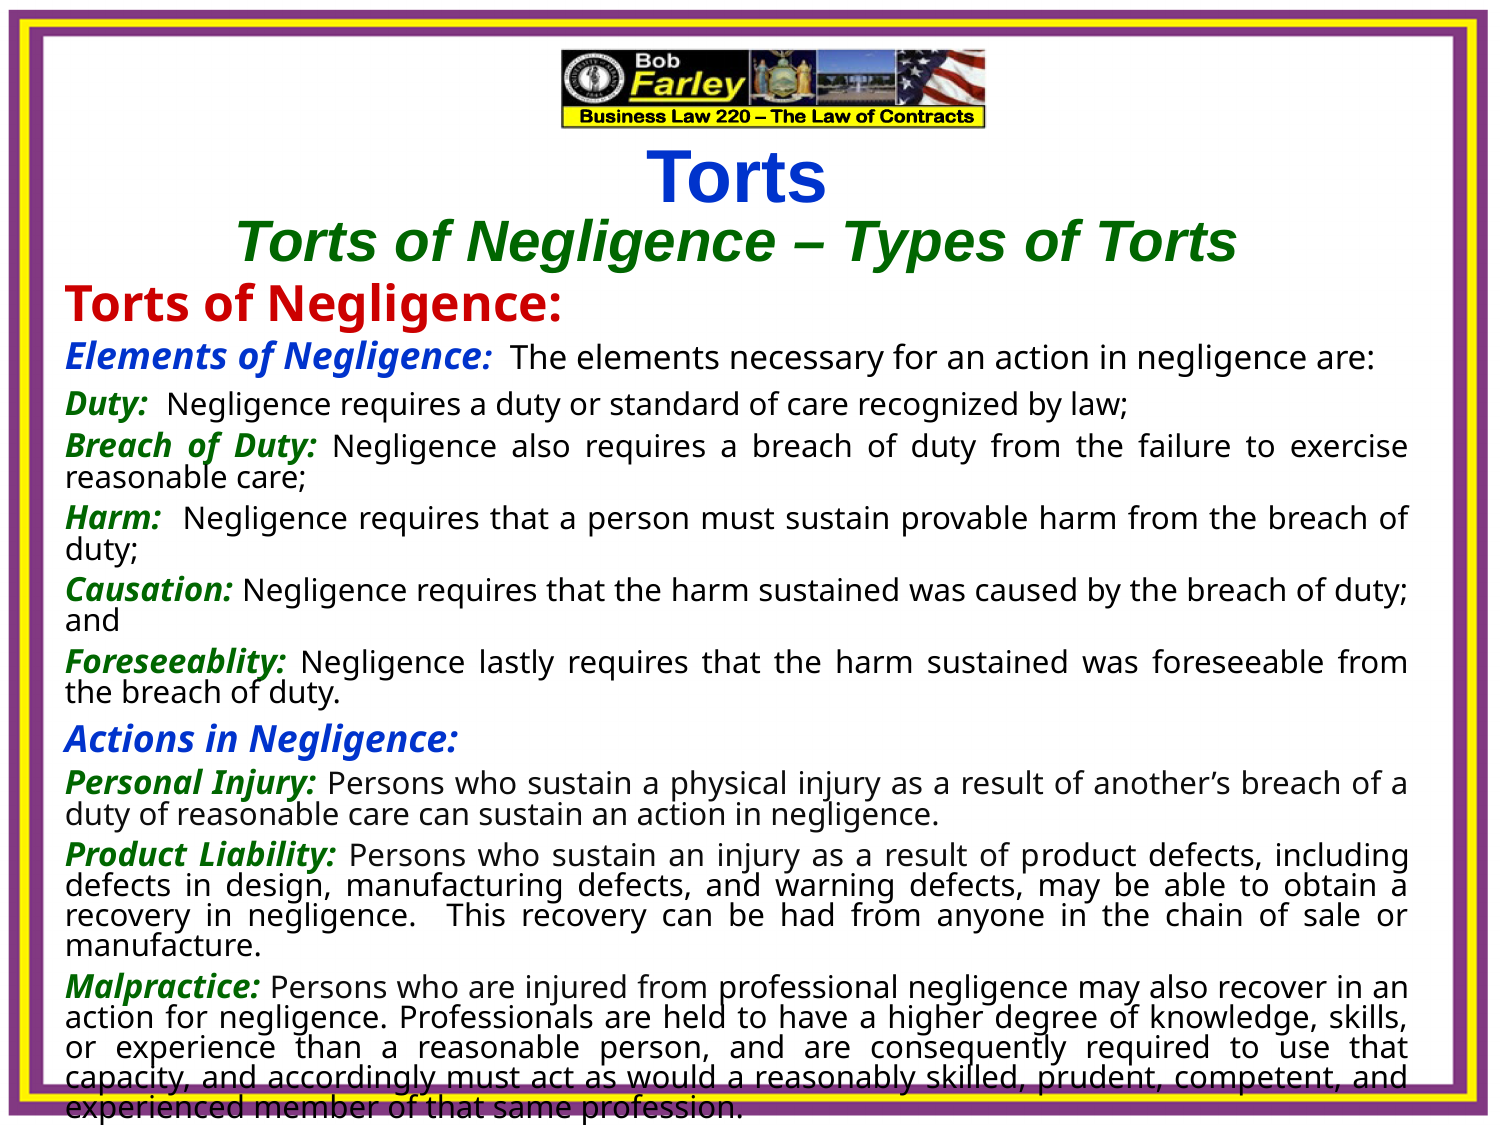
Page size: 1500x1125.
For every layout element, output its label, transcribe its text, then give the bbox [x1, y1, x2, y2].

text_box Torts Torts of Negligence – Types of Torts Torts of Negligence: Elements of Negligence: The elements necessary for an action in negligence are: Duty: Negligence requires a duty or standard of care recognized by law; Breach of Duty: Negligence also requires a breach of duty from the failure to exercise reasonable care; Harm: Negligence requires that a person must sustain provable harm from the breach of duty; Causation: Negligence requires that the harm sustained was caused by the breach of duty; and Foreseeablity: Negligence lastly requires that the harm sustained was foreseeable from the breach of duty. Actions in Negligence: Personal Injury: Persons who sustain a physical injury as a result of another’s breach of a duty of reasonable care can sustain an action in negligence. Product Liability: Persons who sustain an injury as a result of product defects, including defects in design, manufacturing defects, and warning defects, may be able to obtain a recovery in negligence. This recovery can be had from anyone in the chain of sale or manufacture. Malpractice: Persons who are injured from professional negligence may also recover in an action for negligence. Professionals are held to have a higher degree of knowledge, skills, or experience than a reasonable person, and are consequently required to use that capacity, and accordingly must act as would a reasonably skilled, prudent, competent, and experienced member of that same profession. [50, 137, 1425, 1063]
picture [0, 0, 1500, 1125]
